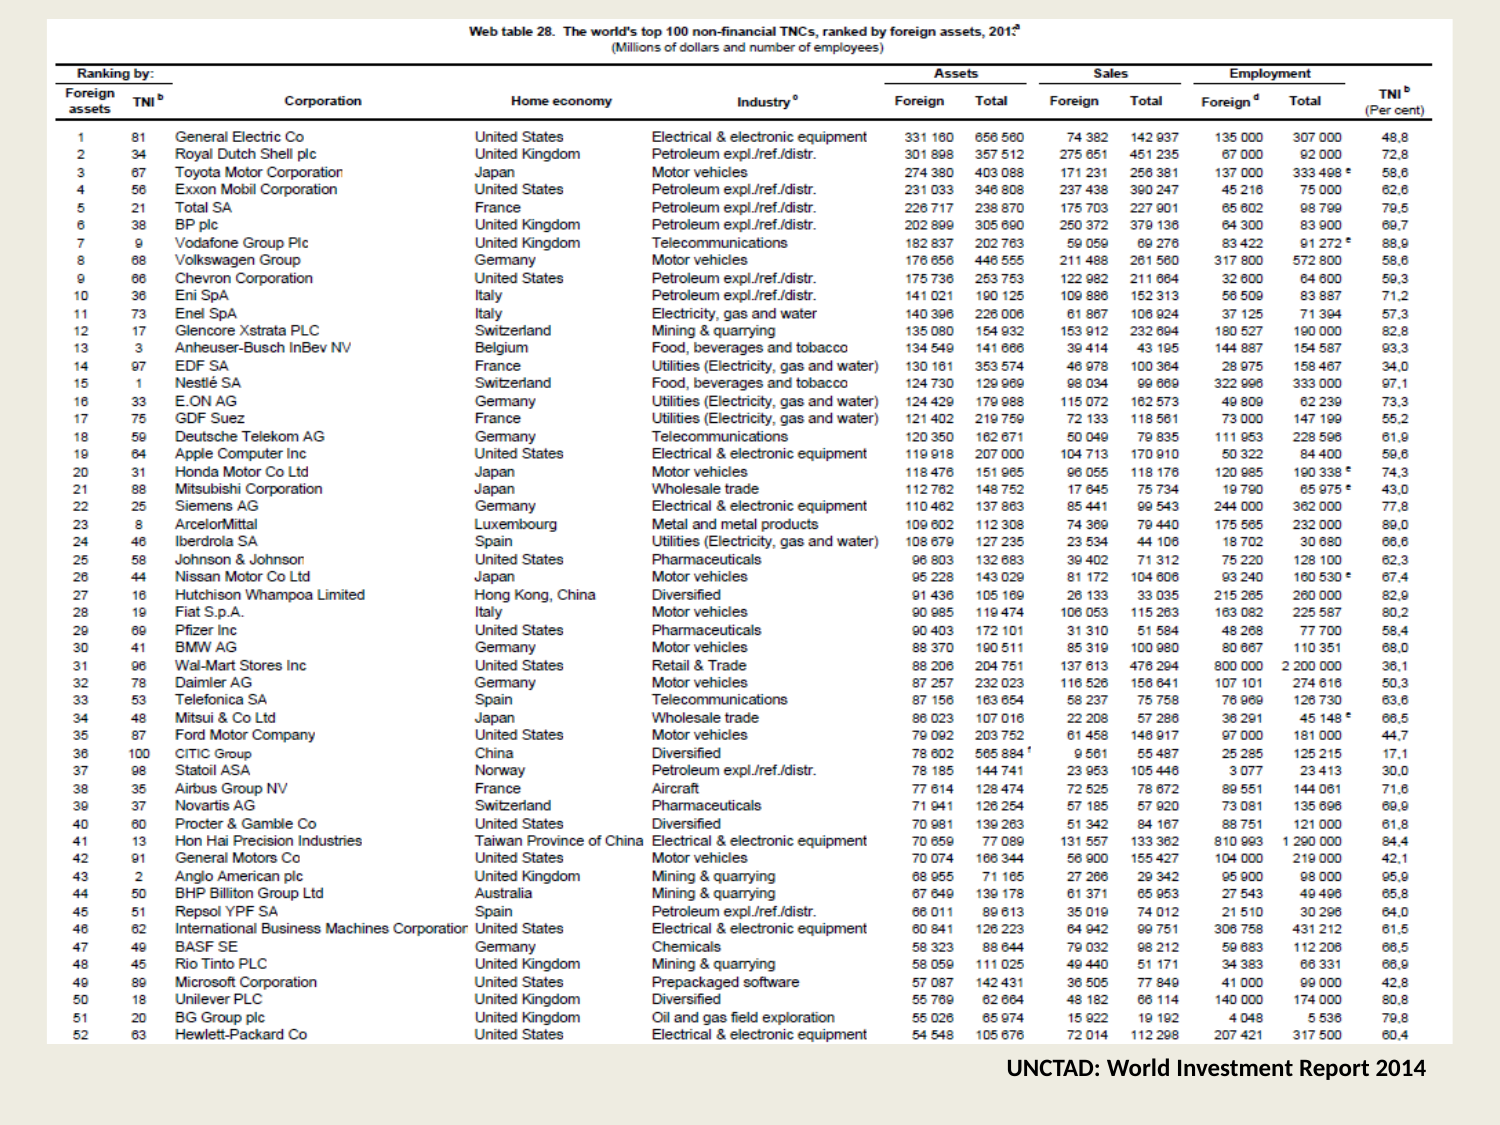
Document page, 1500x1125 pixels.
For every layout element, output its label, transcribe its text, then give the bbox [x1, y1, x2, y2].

text_box UNCTAD: World Investment Report 2014 [991, 1050, 1453, 1089]
picture [46, 18, 1453, 1045]
